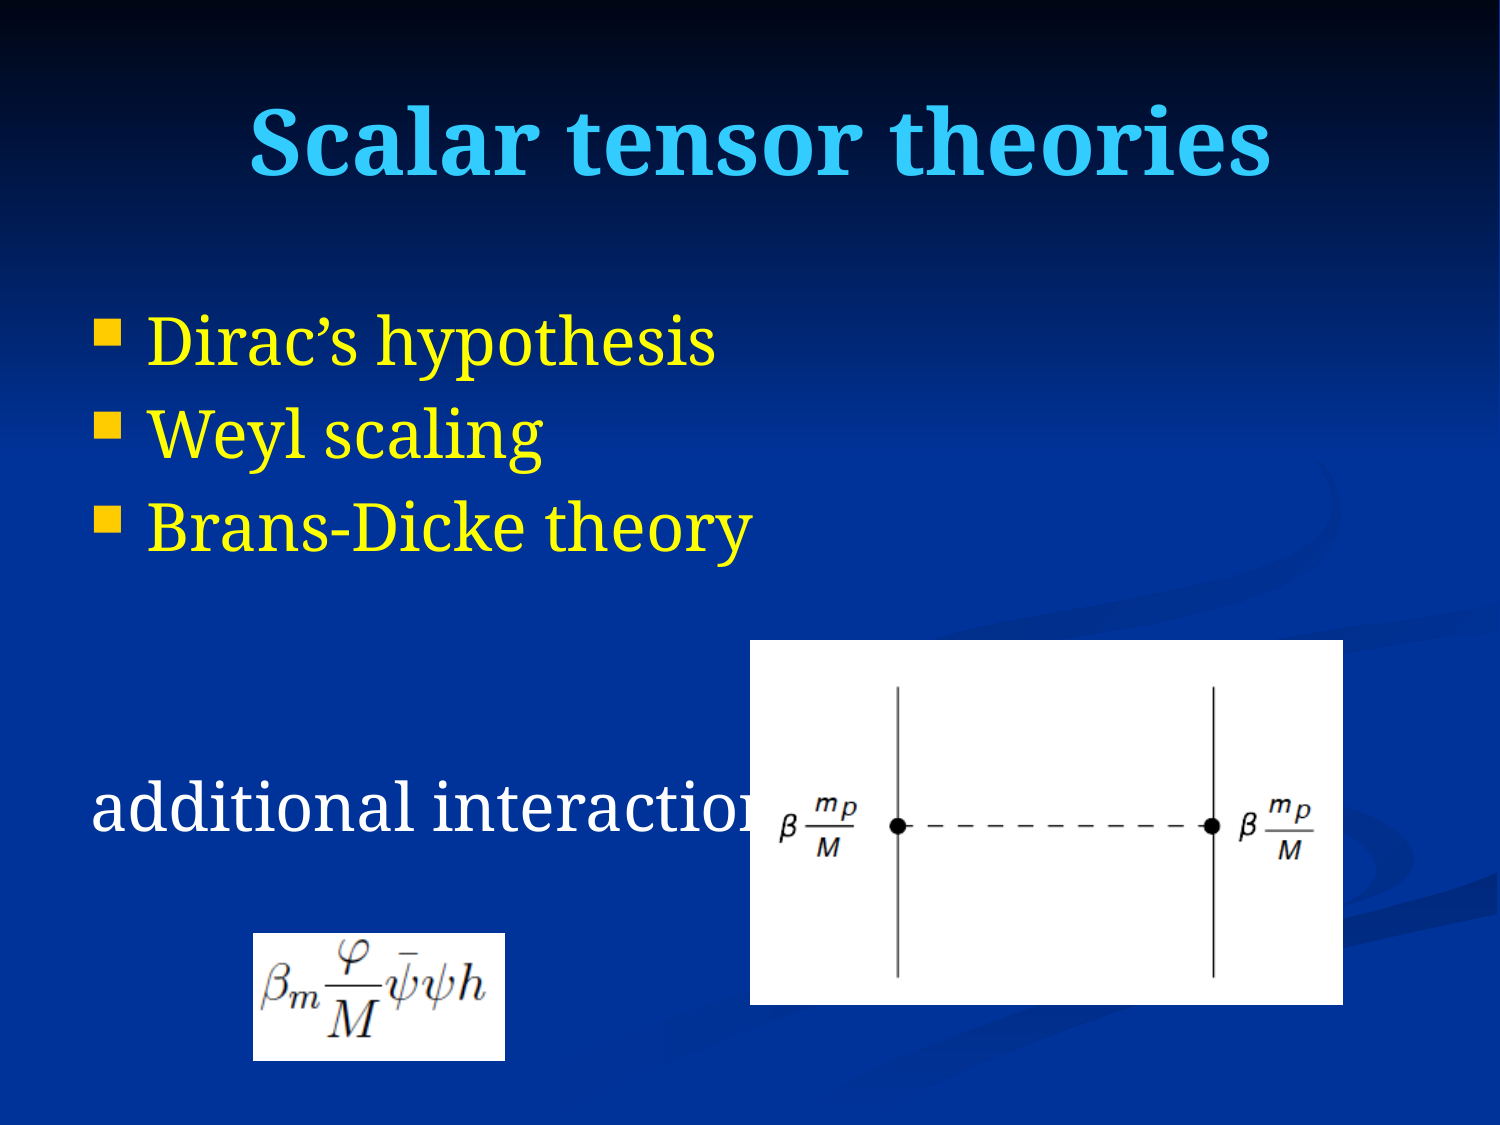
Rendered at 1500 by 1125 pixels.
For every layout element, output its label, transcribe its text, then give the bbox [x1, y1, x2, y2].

picture [253, 933, 505, 1062]
list Dirac’s hypothesis Weyl scaling Brans-Dicke theory additional interaction : [74, 290, 1426, 1006]
picture [749, 640, 1343, 1006]
title Scalar tensor theories [74, 44, 1426, 233]
